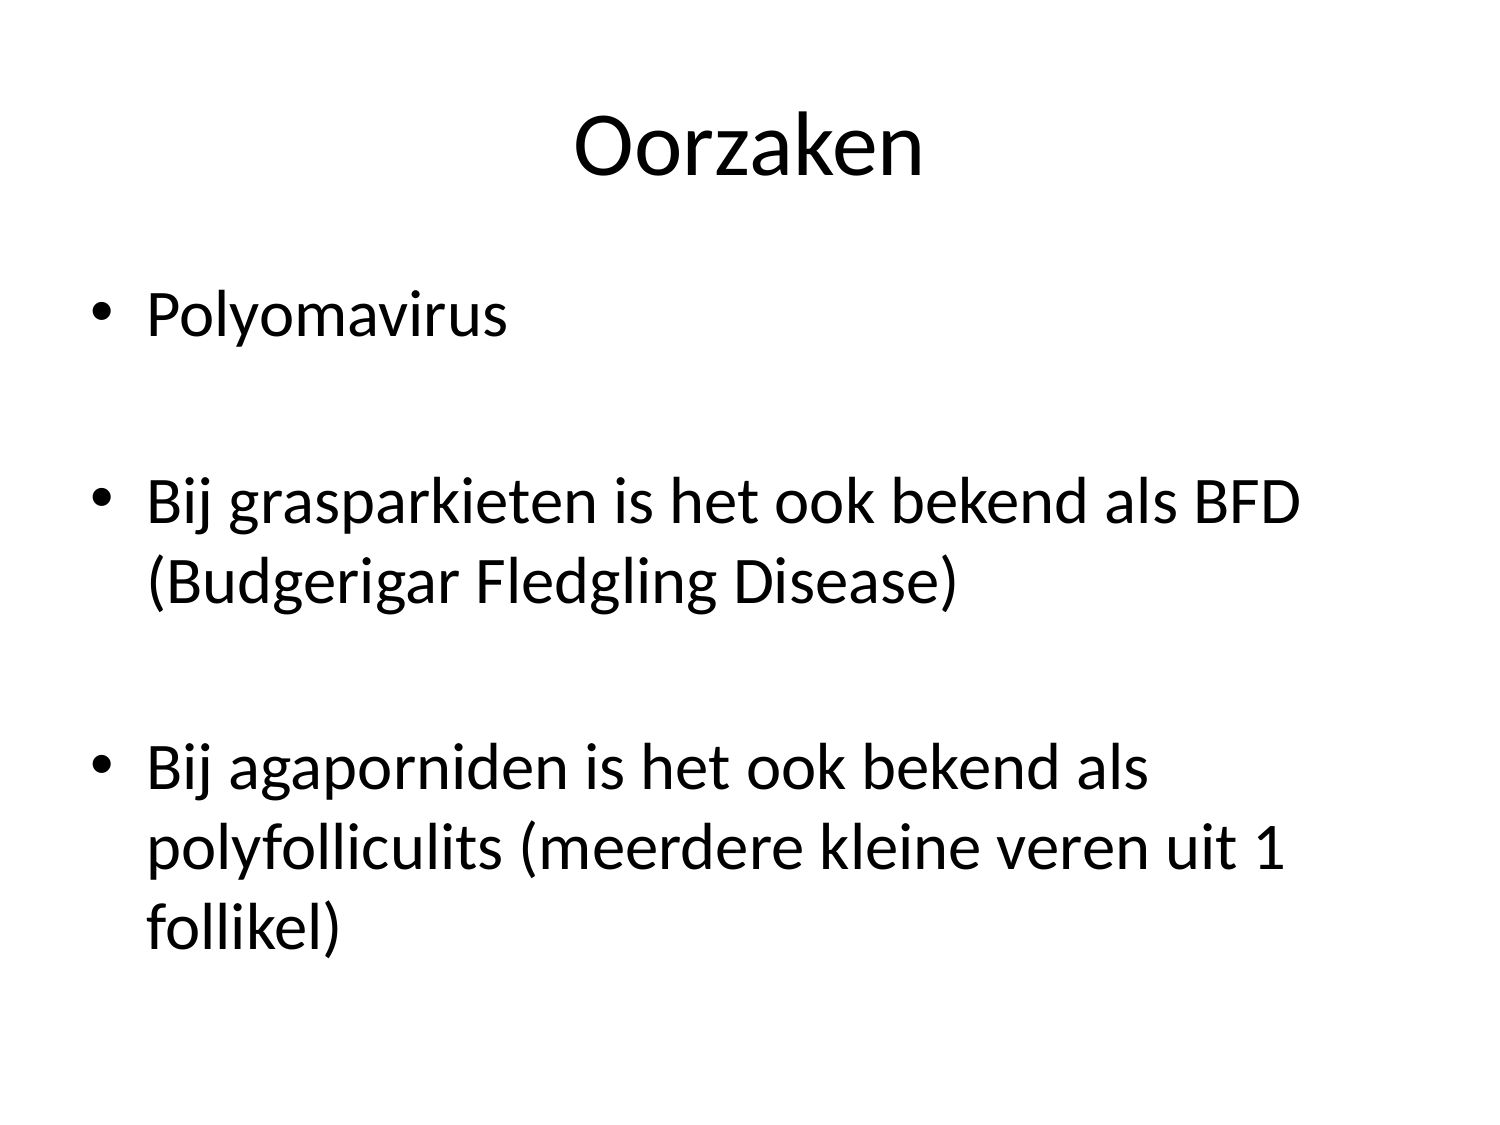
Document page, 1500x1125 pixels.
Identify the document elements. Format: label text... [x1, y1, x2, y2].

title Oorzaken [75, 45, 1425, 233]
list Polyomavirus Bij grasparkieten is het ook bekend als BFD (Budgerigar Fledgling Disease) Bij agaporniden is het ook bekend als polyfolliculits (meerdere kleine veren uit 1 follikel) [75, 262, 1425, 1005]
